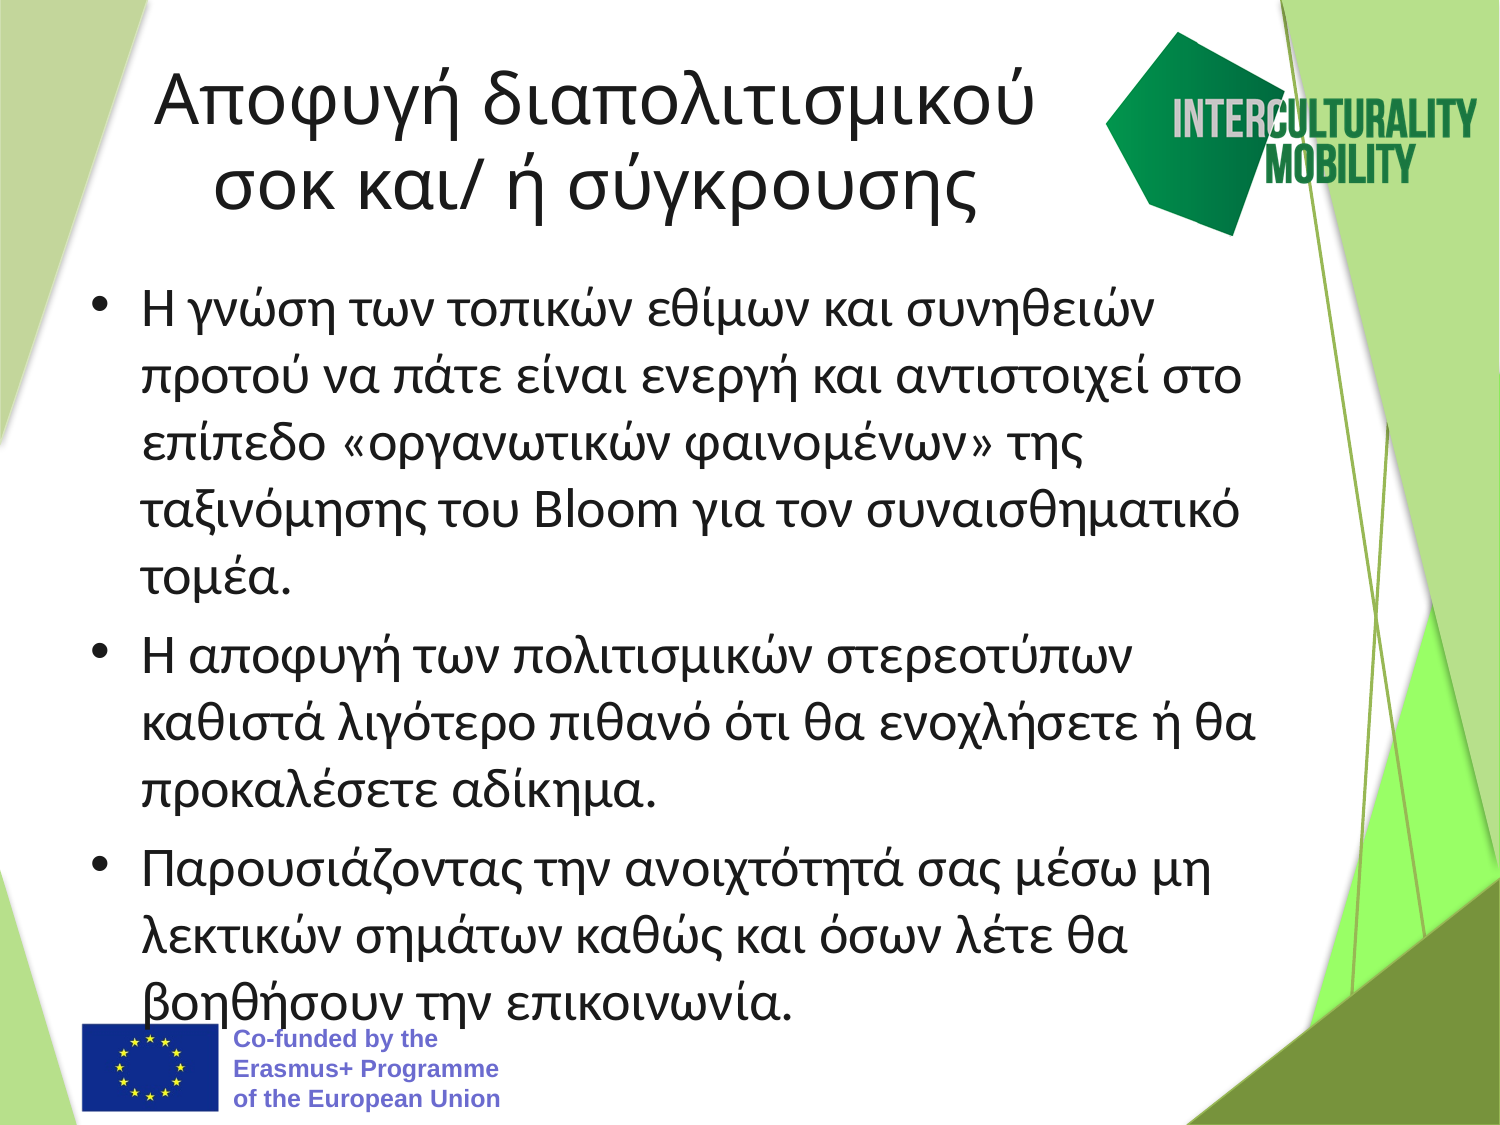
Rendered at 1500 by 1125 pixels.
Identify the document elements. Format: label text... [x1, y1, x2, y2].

title Αποφυγή διαπολιτισμικού σοκ και/ ή σύγκρουσης [110, 45, 1081, 233]
picture [238, 1096, 243, 1105]
picture [53, 999, 243, 1125]
picture [1104, 30, 1477, 237]
list Η γνώση των τοπικών εθίμων και συνηθειών προτού να πάτε είναι ενεργή και αντιστοιχεί στο επίπεδο «οργανωτικών φαινομένων» της ταξινόμησης του Bloom για τον συναισθηματικό τομέα. Η αποφυγή των πολιτισμικών στερεοτύπων καθιστά λιγότερο πιθανό ότι θα ενοχλήσετε ή θα προκαλέσετε αδίκημα. Παρουσιάζοντας την ανοιχτότητά σας μέσω μη λεκτικών σημάτων καθώς και όσων λέτε θα βοηθήσουν την επικοινωνία. [75, 262, 1329, 1047]
